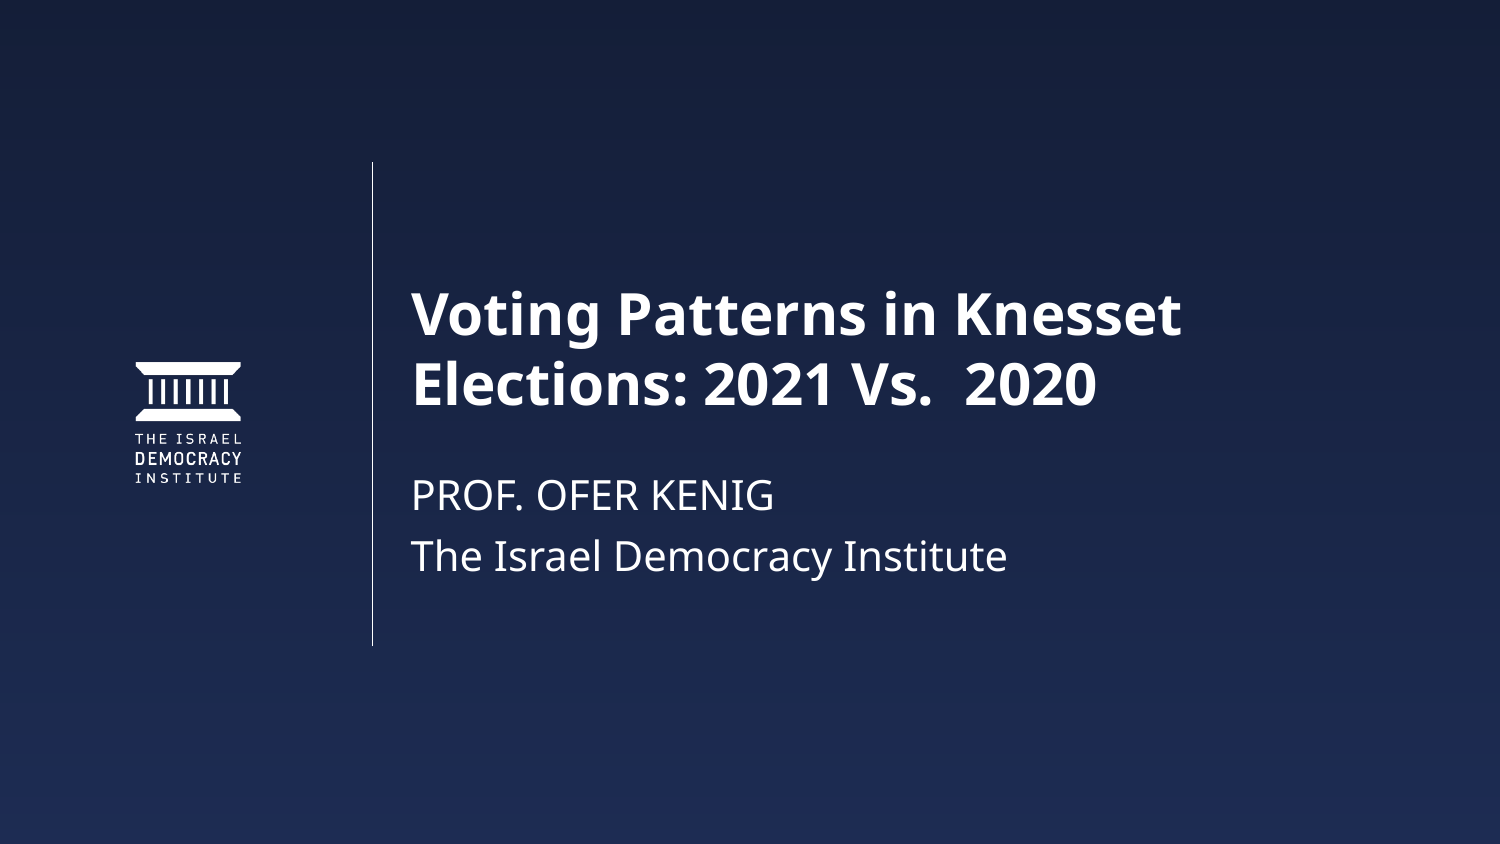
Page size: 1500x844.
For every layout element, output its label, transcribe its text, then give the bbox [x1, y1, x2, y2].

list PROF. OFER KENIG [395, 460, 1436, 522]
picture [135, 362, 241, 483]
list The Israel Democracy Institute [395, 522, 1436, 588]
title Voting Patterns in Knesset Elections: 2021 Vs. 2020 [396, 256, 1436, 438]
